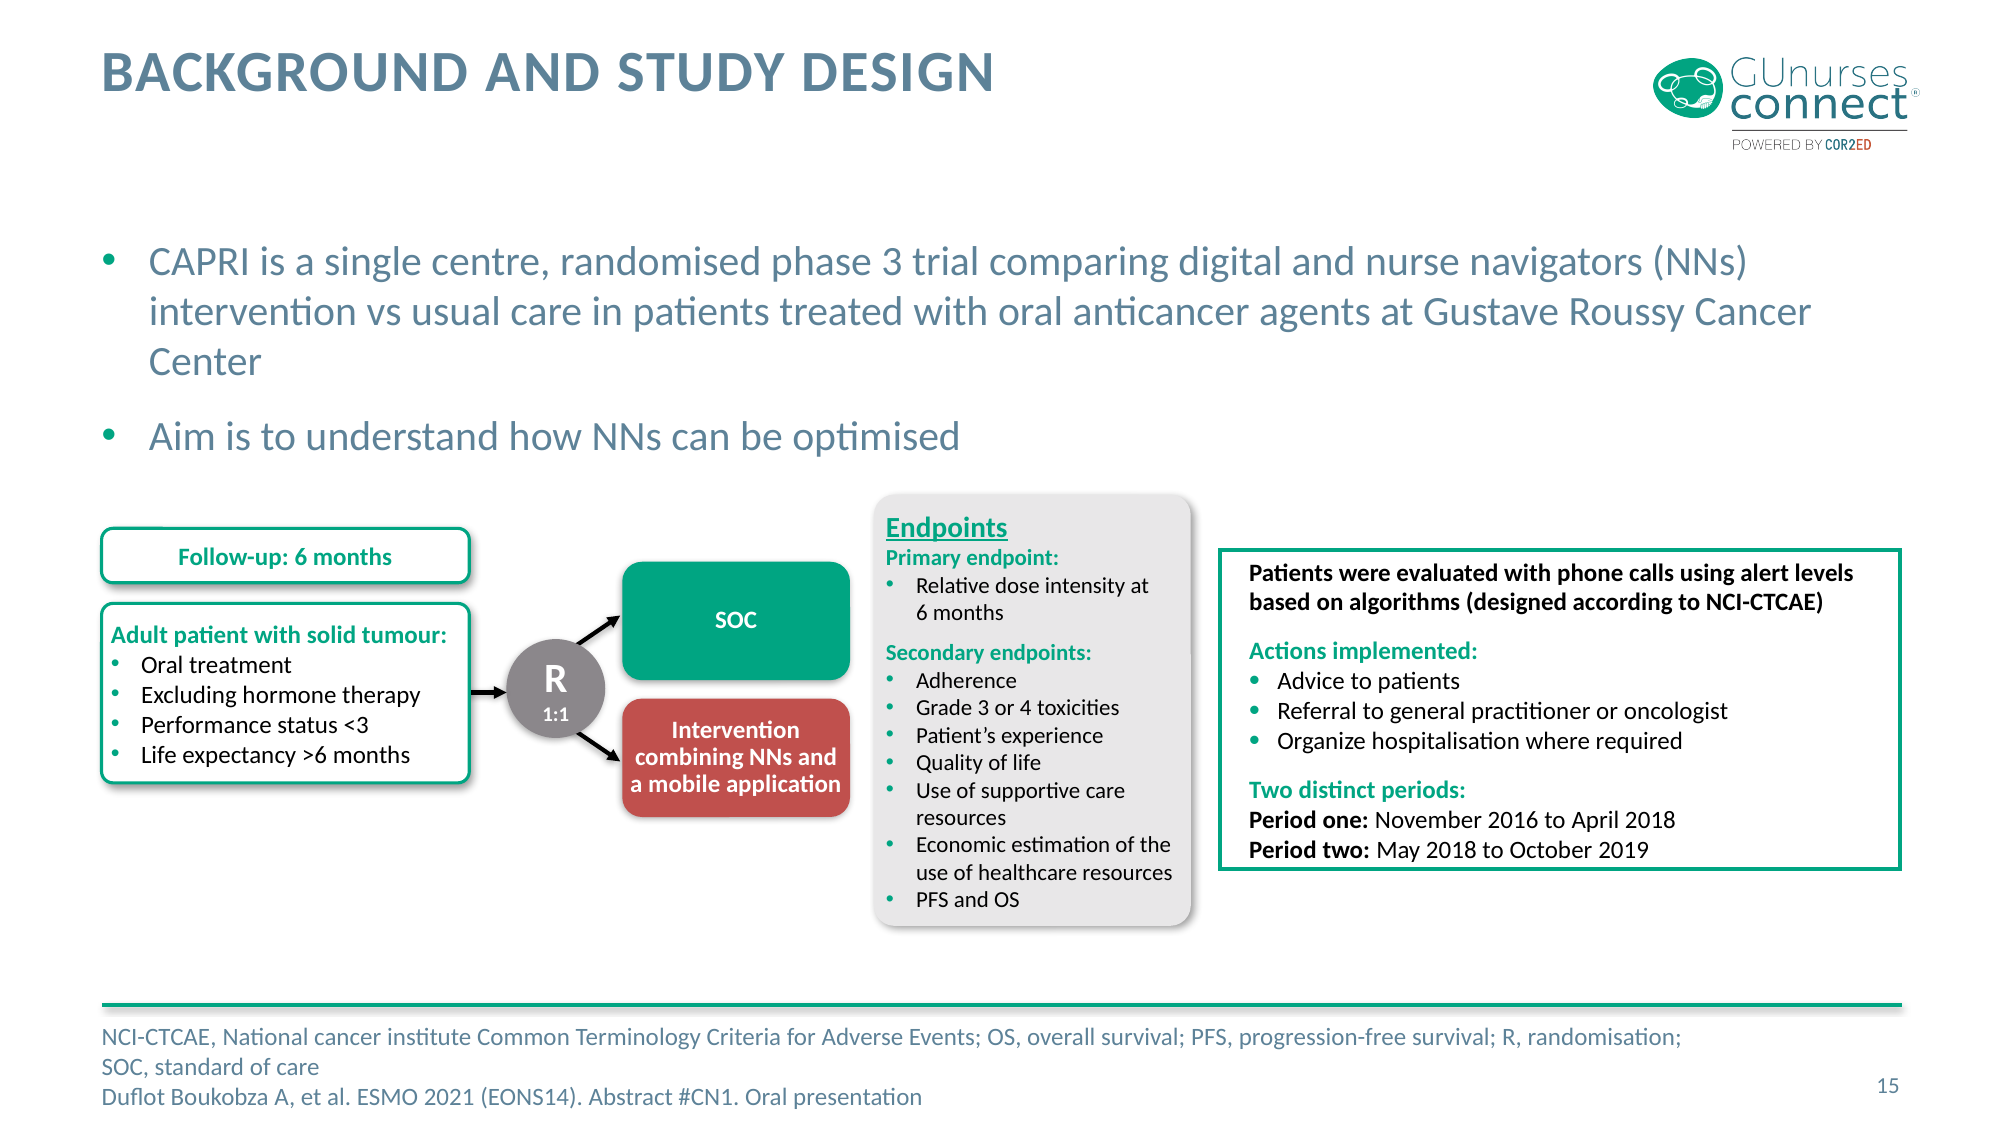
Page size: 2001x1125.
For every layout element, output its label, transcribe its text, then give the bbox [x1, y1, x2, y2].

list CAPRI is a single centre, randomised phase 3 trial comparing digital and nurse navigators (NNs) intervention vs usual care in patients treated with oral anticancer agents at Gustave Roussy Cancer Center Aim is to understand how NNs can be optimised [101, 233, 1901, 977]
picture [1653, 57, 1920, 150]
text_box Follow-up: 6 months [100, 527, 471, 584]
slide_number 15 [1771, 1054, 1900, 1115]
title Background and study design [101, 40, 1536, 173]
text_box Adult patient with solid tumour: Oral treatment Excluding hormone therapy Performance status <3 Life expectancy >6 months [100, 602, 471, 784]
text_box Intervention combining NNs and a mobile application [621, 697, 851, 818]
list NCI-CTCAE, National cancer institute Common Terminology Criteria for Adverse Events; OS, overall survival; PFS, progression-free survival; R, randomisation; SOC, standard of care Duflot Boukobza A, et al. ESMO 2021 (EONS14). Abstract #CN1. Oral presentation [101, 1035, 1847, 1096]
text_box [511, 615, 621, 687]
text_box Endpoints Primary endpoint: Relative dose intensity at 6 months Secondary endpoints: Adherence Grade 3 or 4 toxicities Patient’s experience Quality of life Use of supportive care resources Economic estimation of the use of healthcare resources PFS and OS [873, 493, 1192, 927]
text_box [511, 687, 621, 762]
text_box SOC [621, 560, 851, 681]
text_box Patients were evaluated with phone calls using alert levels based on algorithms (designed according to NCI-CTCAE) Actions implemented: Advice to patients Referral to general practitioner or oncologist Organize hospitalisation where required Two distinct periods: Period one: November 2016 to April 2018 Period two: May 2018 to October 2019 [1219, 550, 1901, 869]
